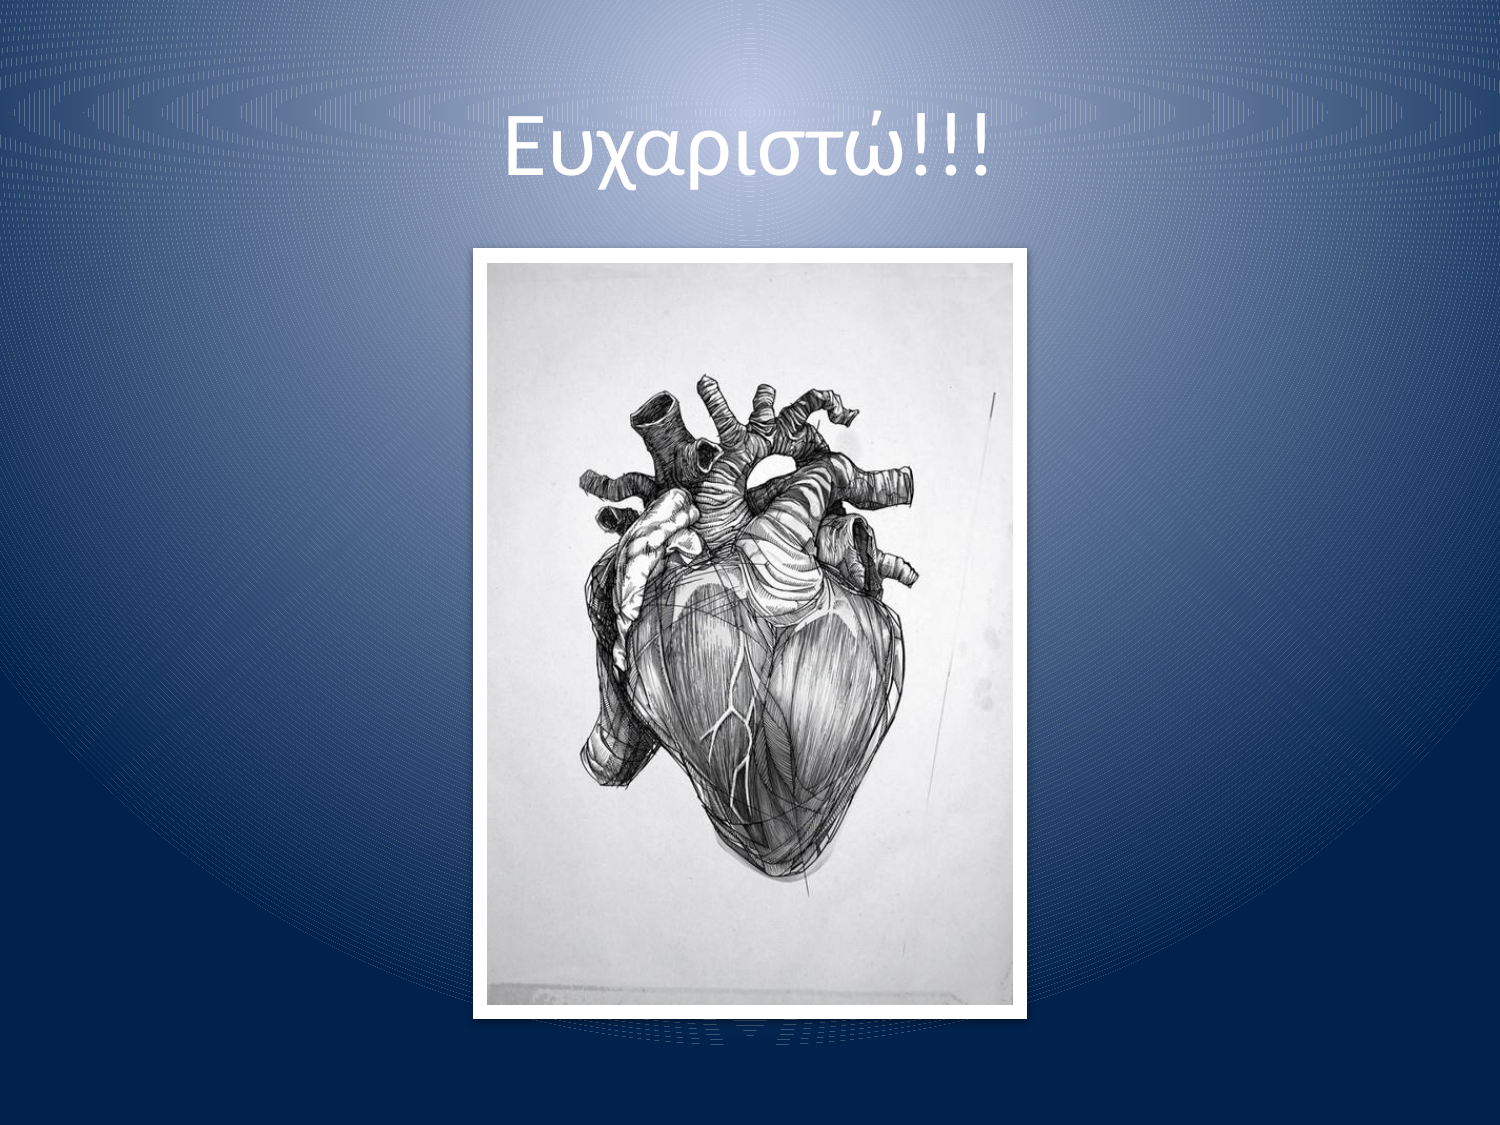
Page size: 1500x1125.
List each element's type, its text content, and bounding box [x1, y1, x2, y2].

text_box Ευχαριστώ!!! [74, 45, 1425, 233]
picture [486, 262, 1013, 1005]
